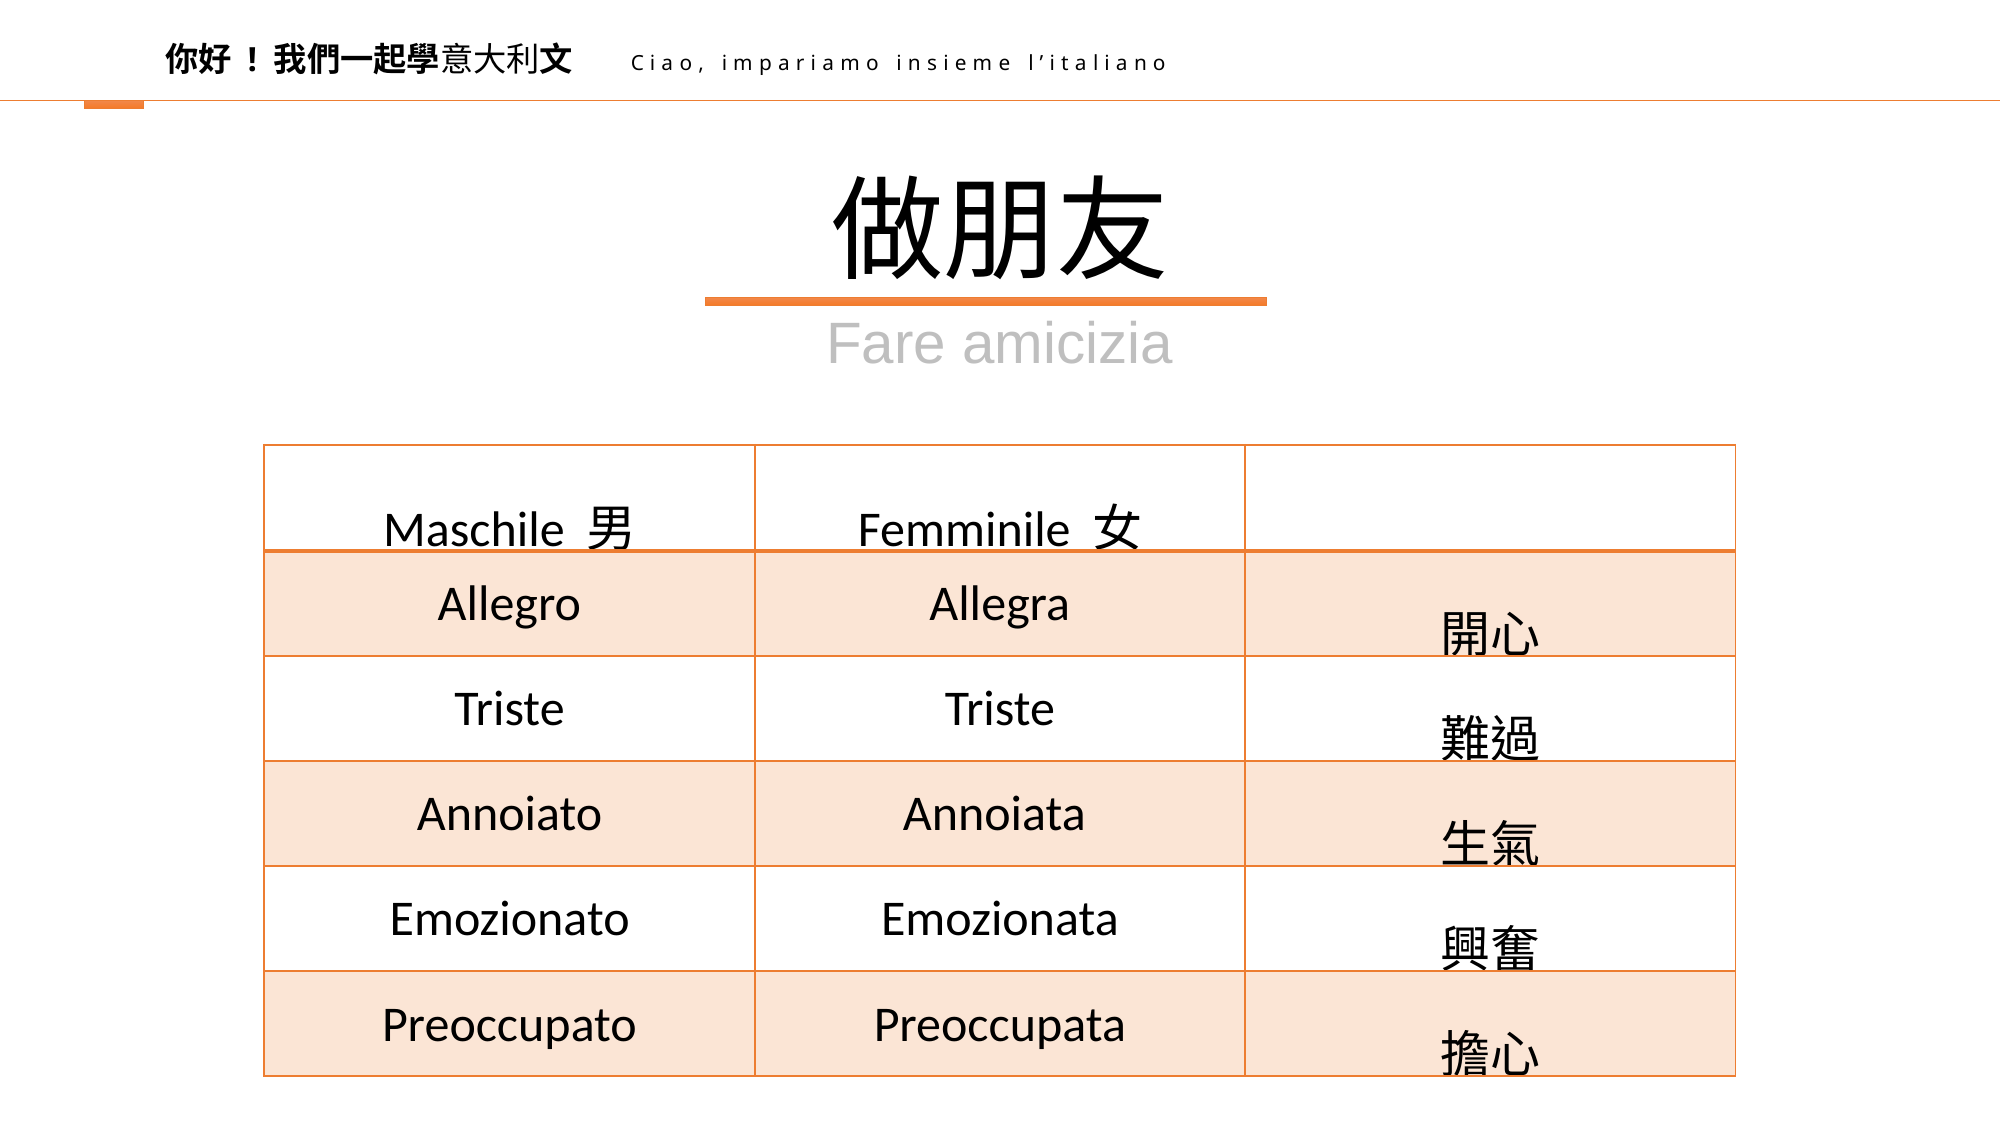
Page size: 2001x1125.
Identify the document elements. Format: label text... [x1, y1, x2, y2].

table_cell Emozionata [756, 867, 1244, 970]
table_cell Emozionato [265, 867, 754, 970]
table_cell 開心 [1246, 553, 1735, 655]
text_box Fare amicizia [0, 297, 2000, 383]
table_cell 難過 [1246, 657, 1735, 760]
table_cell Annoiata [756, 762, 1244, 865]
table_cell Triste [265, 657, 754, 760]
table_header Femminile 女 [756, 446, 1244, 549]
table_header [1246, 446, 1735, 549]
table_cell 興奮 [1246, 867, 1735, 970]
text_box 做朋友 [0, 150, 2000, 297]
table_cell 擔心 [1246, 972, 1735, 1075]
table_cell Preoccupato [265, 972, 754, 1075]
table_cell Allegro [265, 553, 754, 655]
table_cell Allegra [756, 553, 1244, 655]
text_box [0, 30, 2000, 109]
table_cell Annoiato [265, 762, 754, 865]
table_cell Triste [756, 657, 1244, 760]
table_cell Preoccupata [756, 972, 1244, 1075]
table_cell 生氣 [1246, 762, 1735, 865]
table_header Maschile 男 [265, 446, 754, 549]
